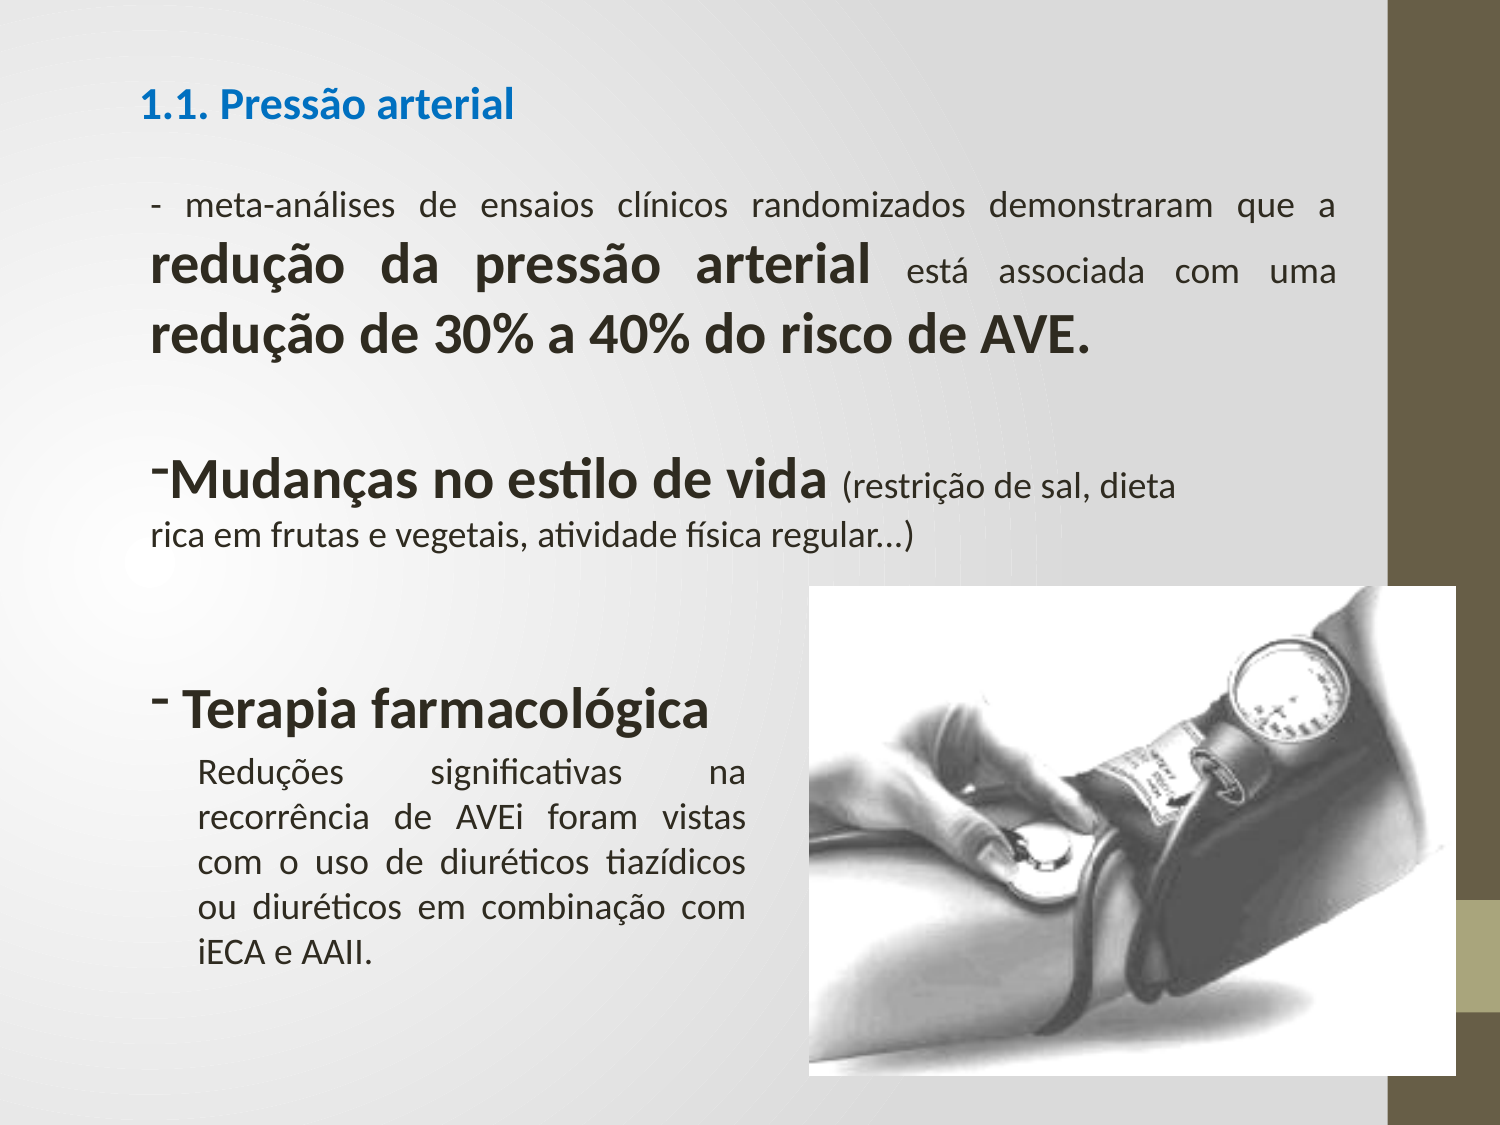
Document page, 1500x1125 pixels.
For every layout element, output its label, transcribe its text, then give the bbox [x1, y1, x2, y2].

text_box Mudanças no estilo de vida (restrição de sal, dieta rica em frutas e vegetais, atividade física regular...) Terapia farmacológica [135, 432, 1223, 748]
text_box - meta-análises de ensaios clínicos randomizados demonstraram que a redução da pressão arterial está associada com uma redução de 30% a 40% do risco de AVE. [135, 172, 1353, 373]
text_box Reduções significativas na recorrência de AVEi foram vistas com o uso de diuréticos tiazídicos ou diuréticos em combinação com iECA e AAII. [183, 739, 762, 980]
picture [808, 585, 1456, 1077]
text_box 1.1. Pressão arterial [123, 66, 786, 137]
